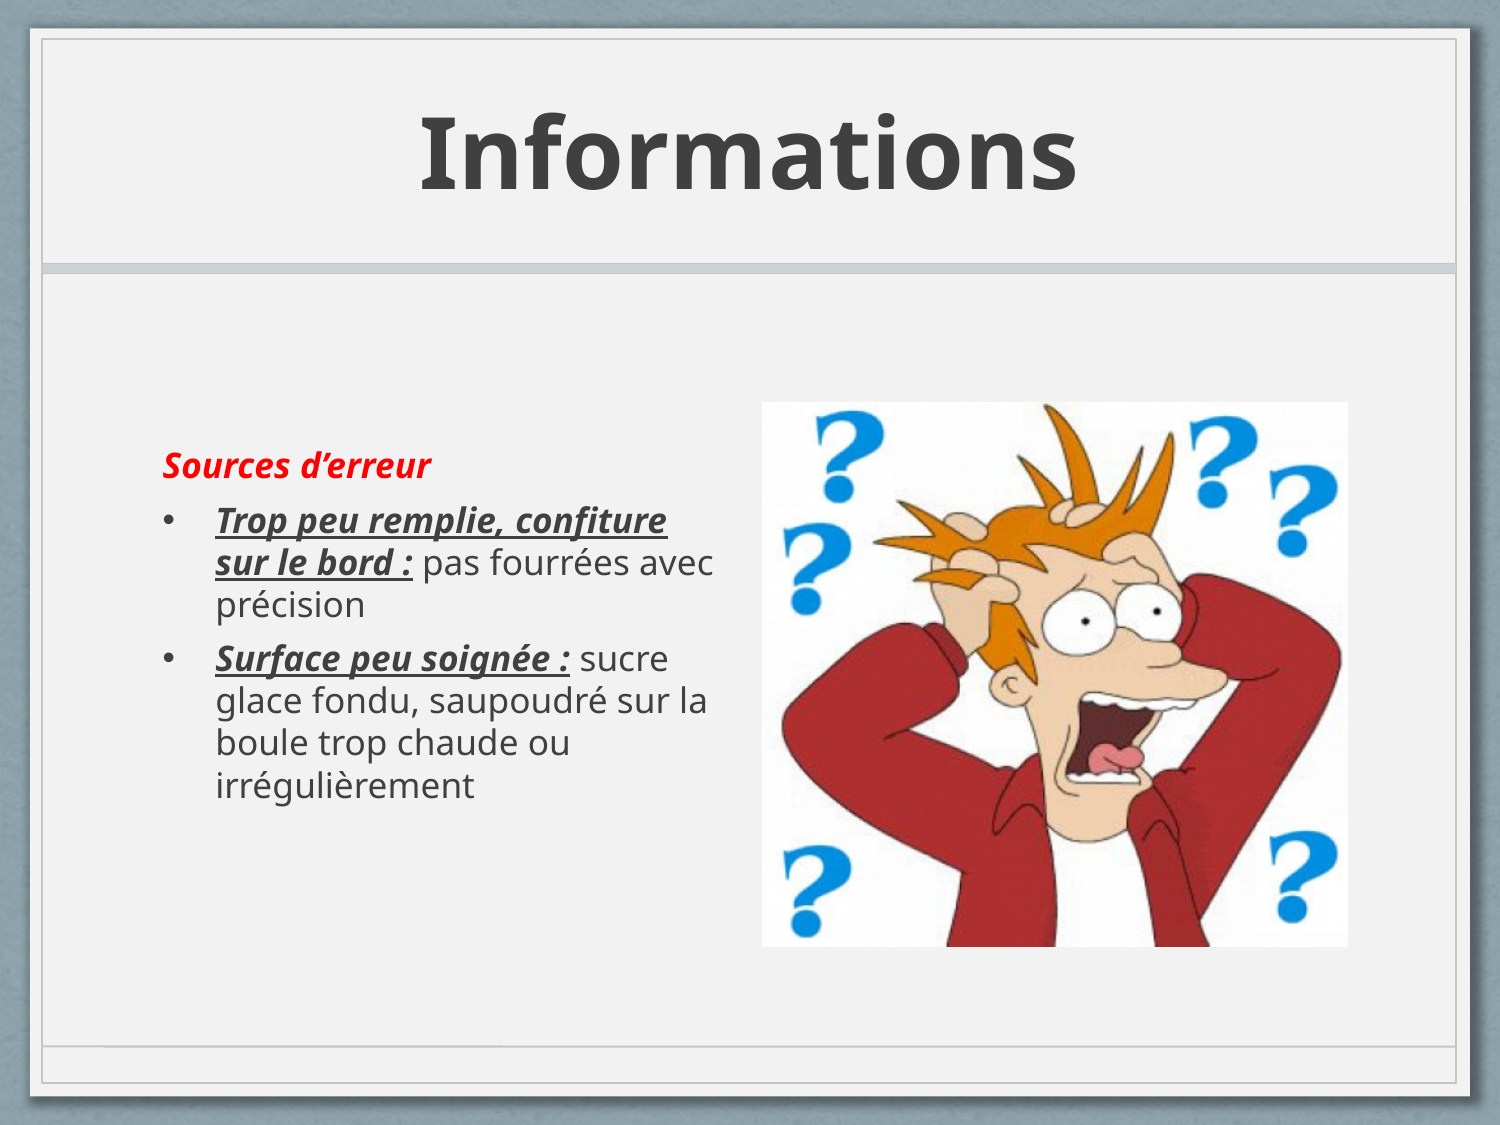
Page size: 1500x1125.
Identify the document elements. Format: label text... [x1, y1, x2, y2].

title Informations [147, 40, 1353, 260]
list Sources d’erreur Trop peu remplie, confiture sur le bord : pas fourrées avec précision Surface peu soignée : sucre glace fondu, saupoudré sur la boule trop chaude ou irrégulièrement [147, 436, 733, 815]
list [761, 351, 1348, 998]
